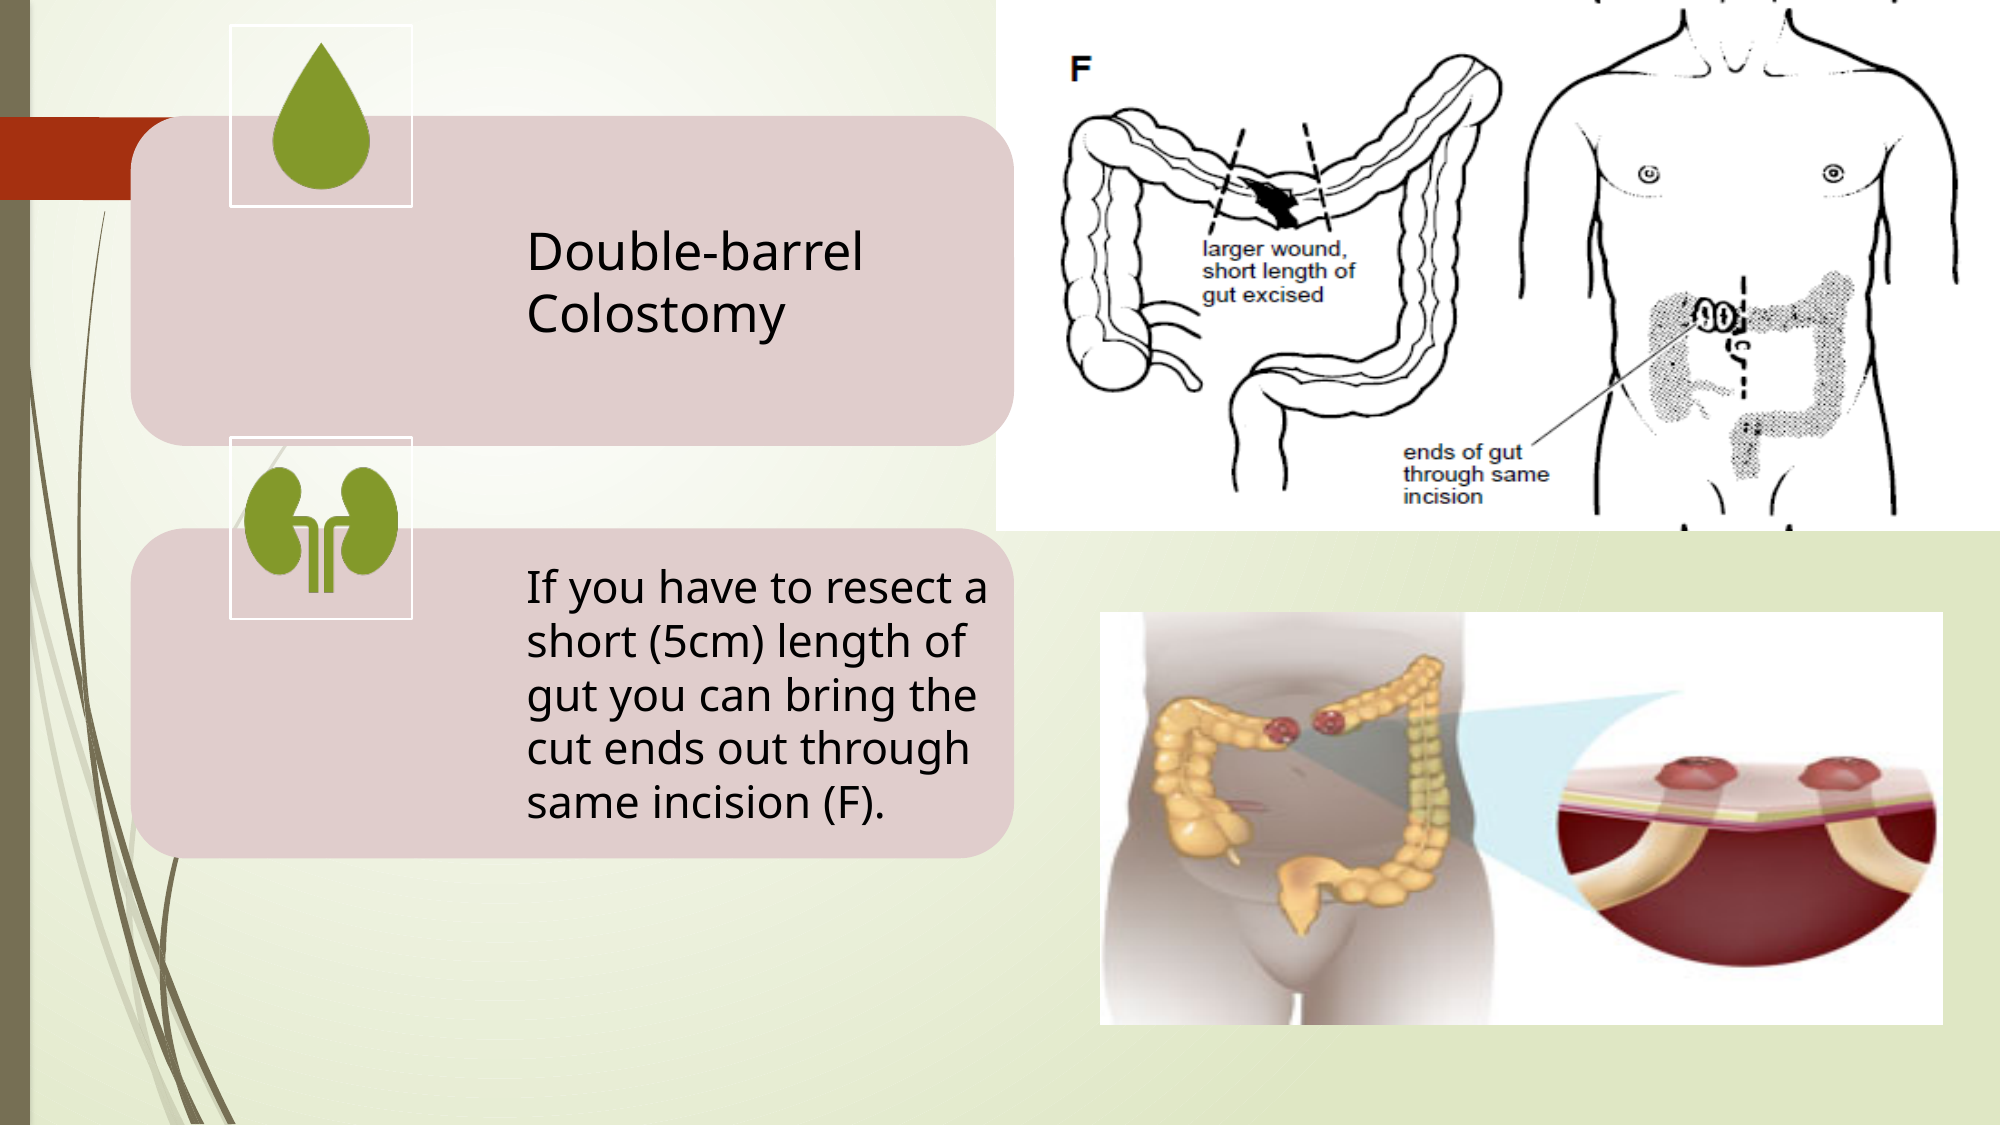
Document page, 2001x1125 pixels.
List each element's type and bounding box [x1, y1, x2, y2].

list [996, 0, 2000, 532]
list [130, 115, 1015, 859]
picture [1099, 612, 1943, 1026]
picture [232, 27, 411, 115]
